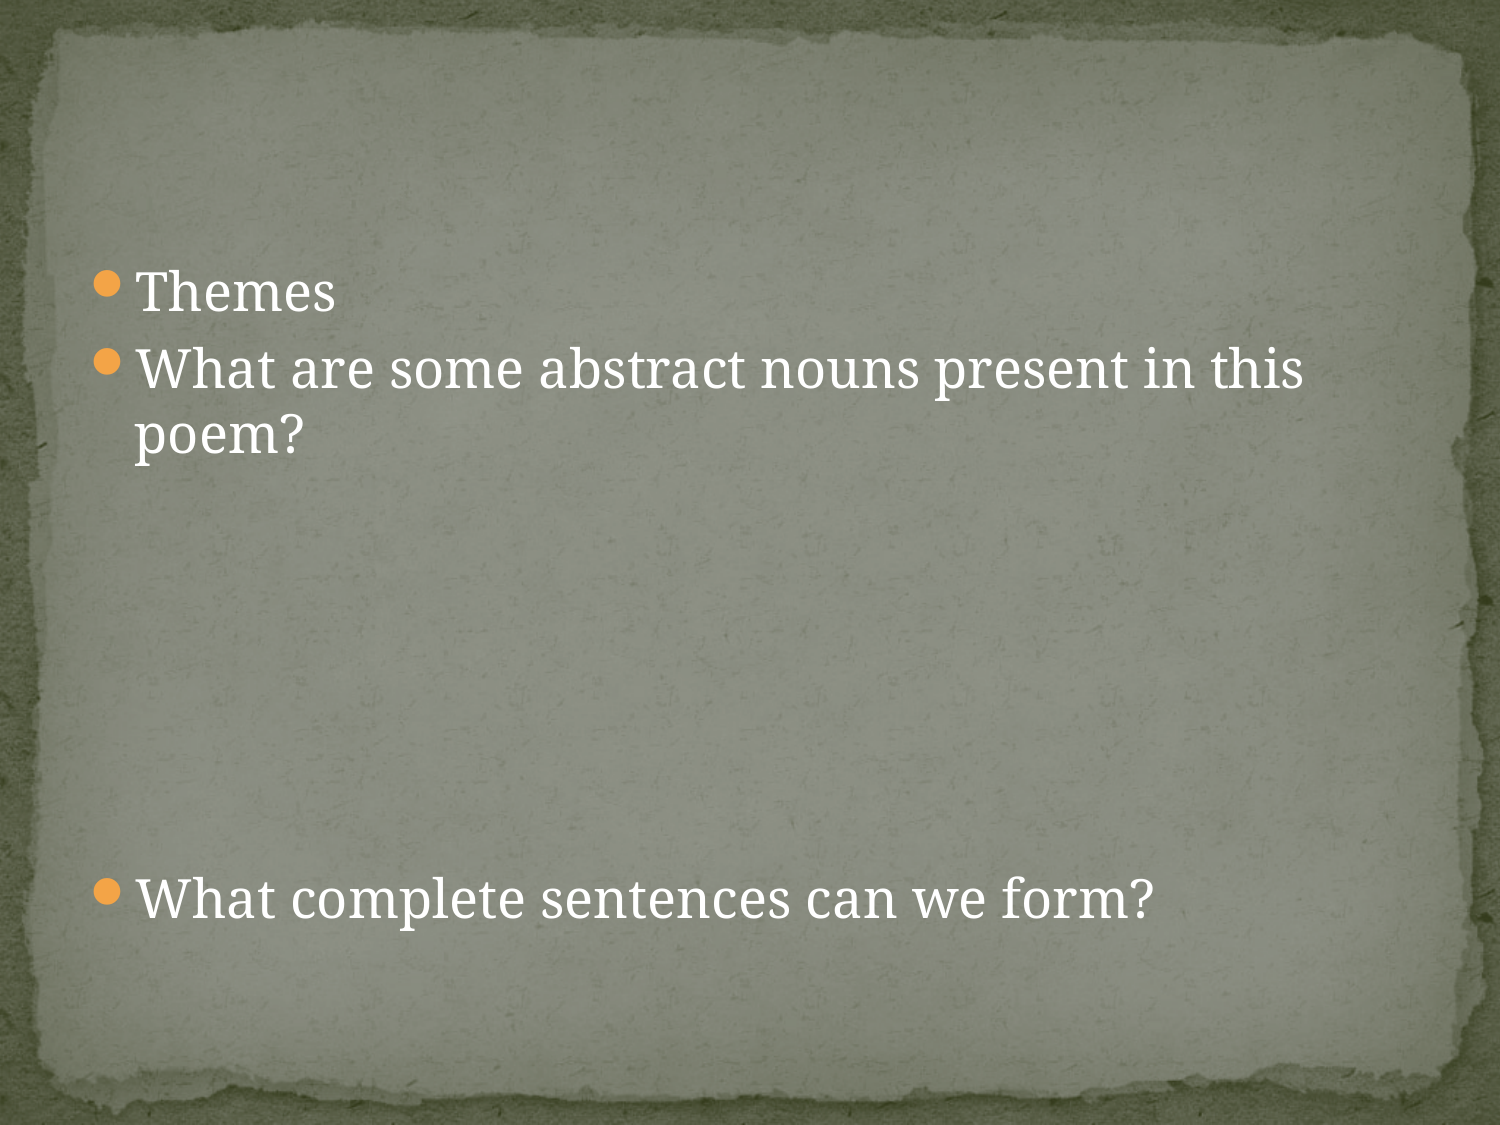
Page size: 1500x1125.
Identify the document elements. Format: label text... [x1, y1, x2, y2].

list Themes What are some abstract nouns present in this poem? What complete sentences can we form? [75, 249, 1425, 1000]
